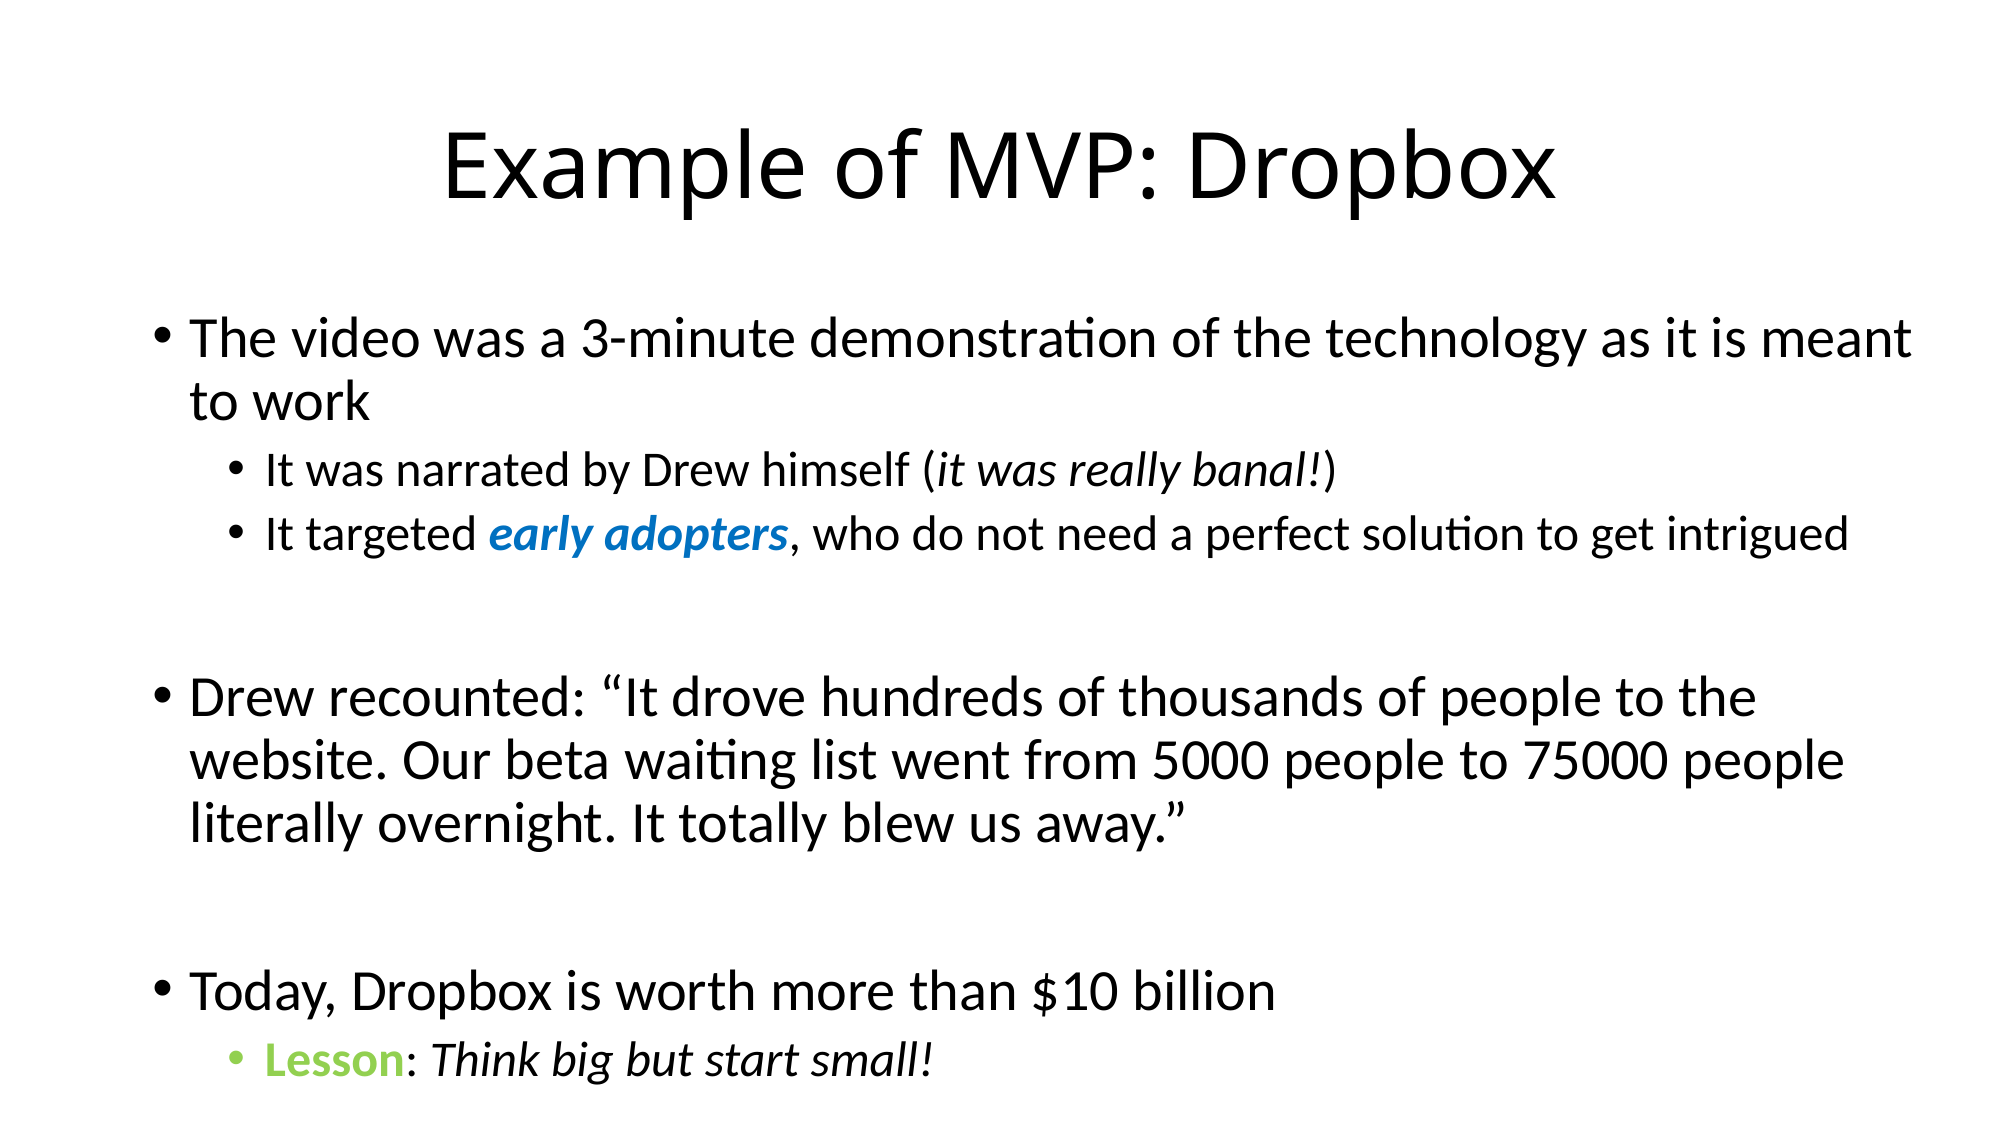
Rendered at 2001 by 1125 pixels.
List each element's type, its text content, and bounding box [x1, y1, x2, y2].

list The video was a 3-minute demonstration of the technology as it is meant to work It was narrated by Drew himself (it was really banal!) It targeted early adopters, who do not need a perfect solution to get intrigued Drew recounted: “It drove hundreds of thousands of people to the website. Our beta waiting list went from 5000 people to 75000 people literally overnight. It totally blew us away.” Today, Dropbox is worth more than $10 billion Lesson: Think big but start small! [137, 299, 1945, 1052]
title Example of MVP: Dropbox [137, 59, 1863, 278]
